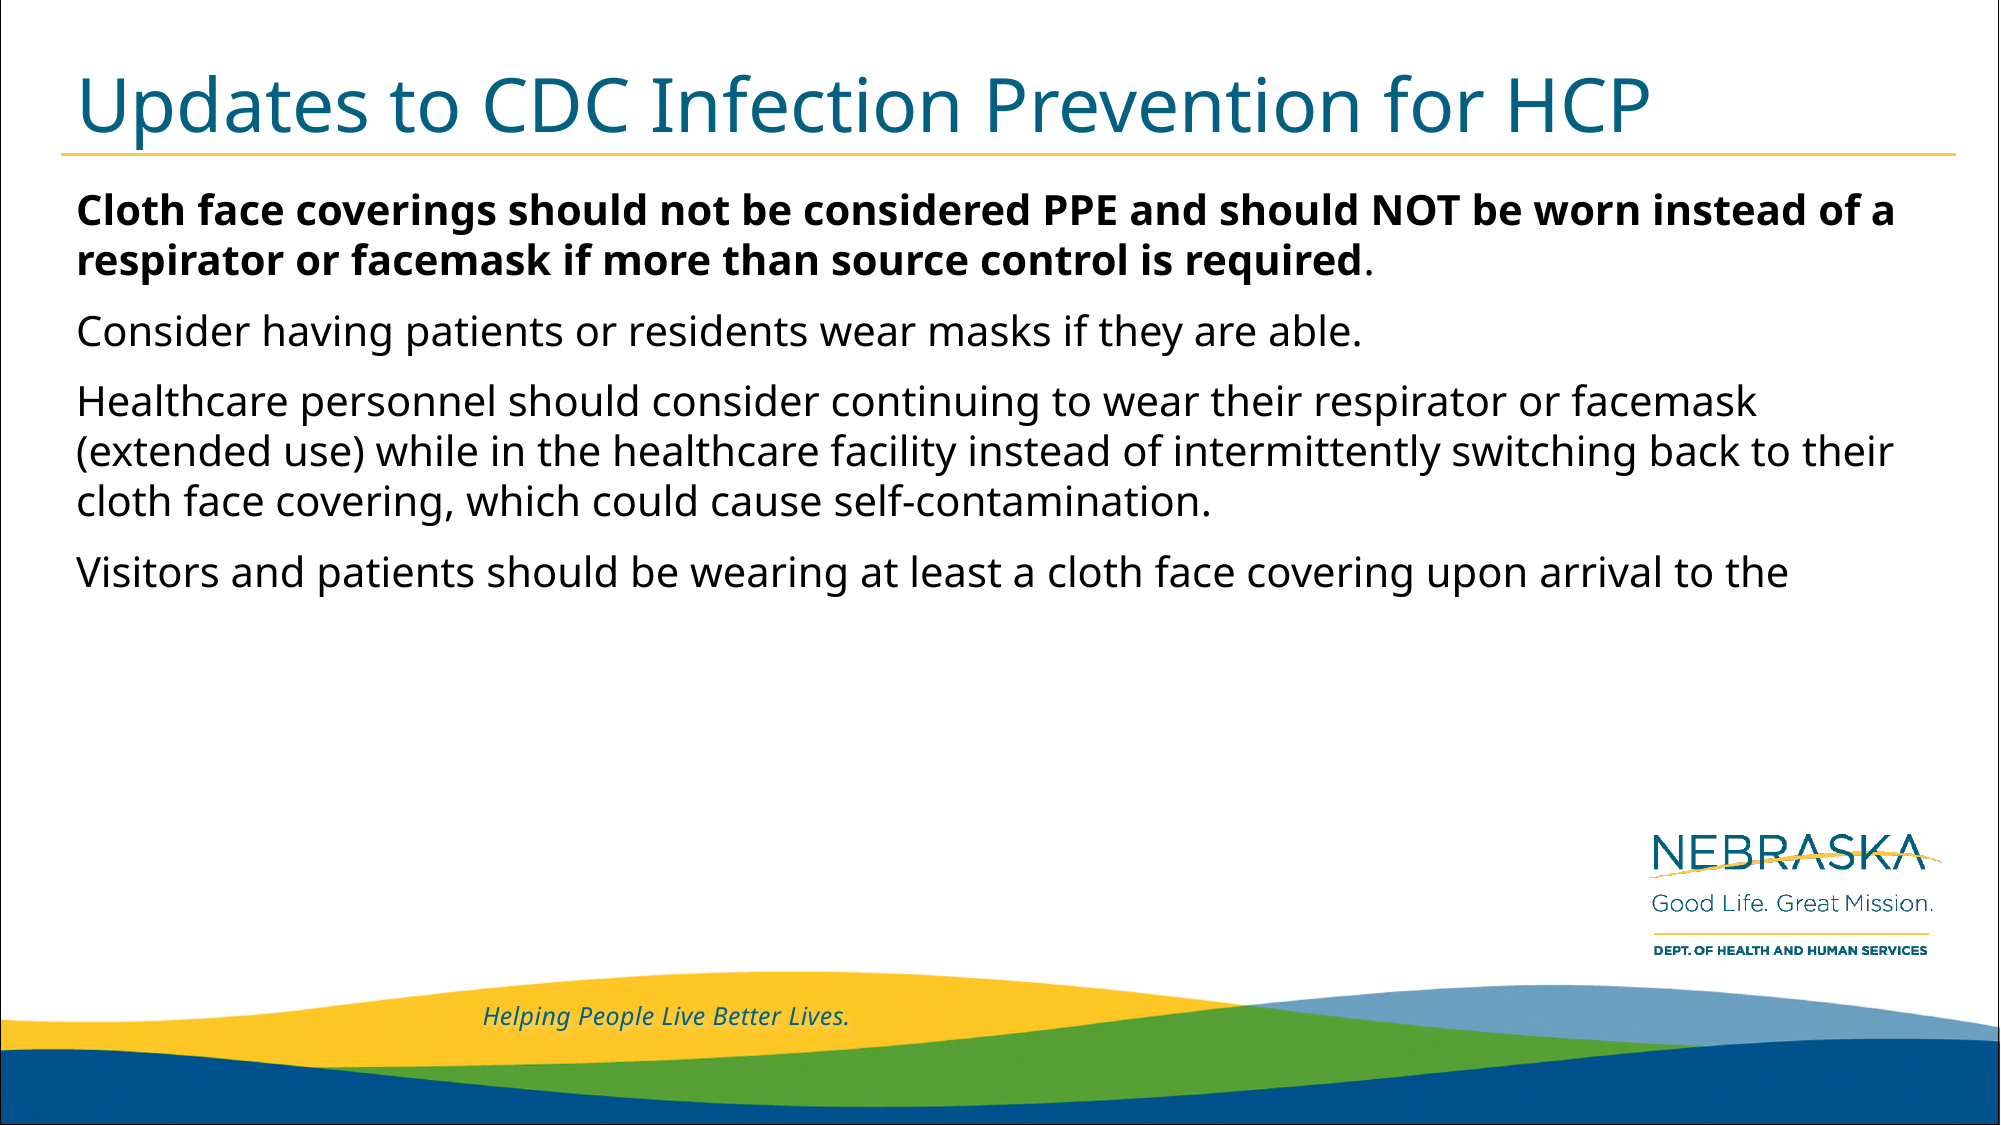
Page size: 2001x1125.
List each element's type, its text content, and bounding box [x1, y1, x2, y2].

list Cloth face coverings should not be considered PPE and should NOT be worn instead of a respirator or facemask if more than source control is required. Consider having patients or residents wear masks if they are able. Healthcare personnel should consider continuing to wear their respirator or facemask (extended use) while in the healthcare facility instead of intermittently switching back to their cloth face covering, which could cause self-contamination. Visitors and patients should be wearing at least a cloth face covering upon arrival to the [61, 176, 1957, 1007]
picture [1, 0, 1998, 1124]
title Updates to CDC Infection Prevention for HCP [61, 59, 1957, 175]
